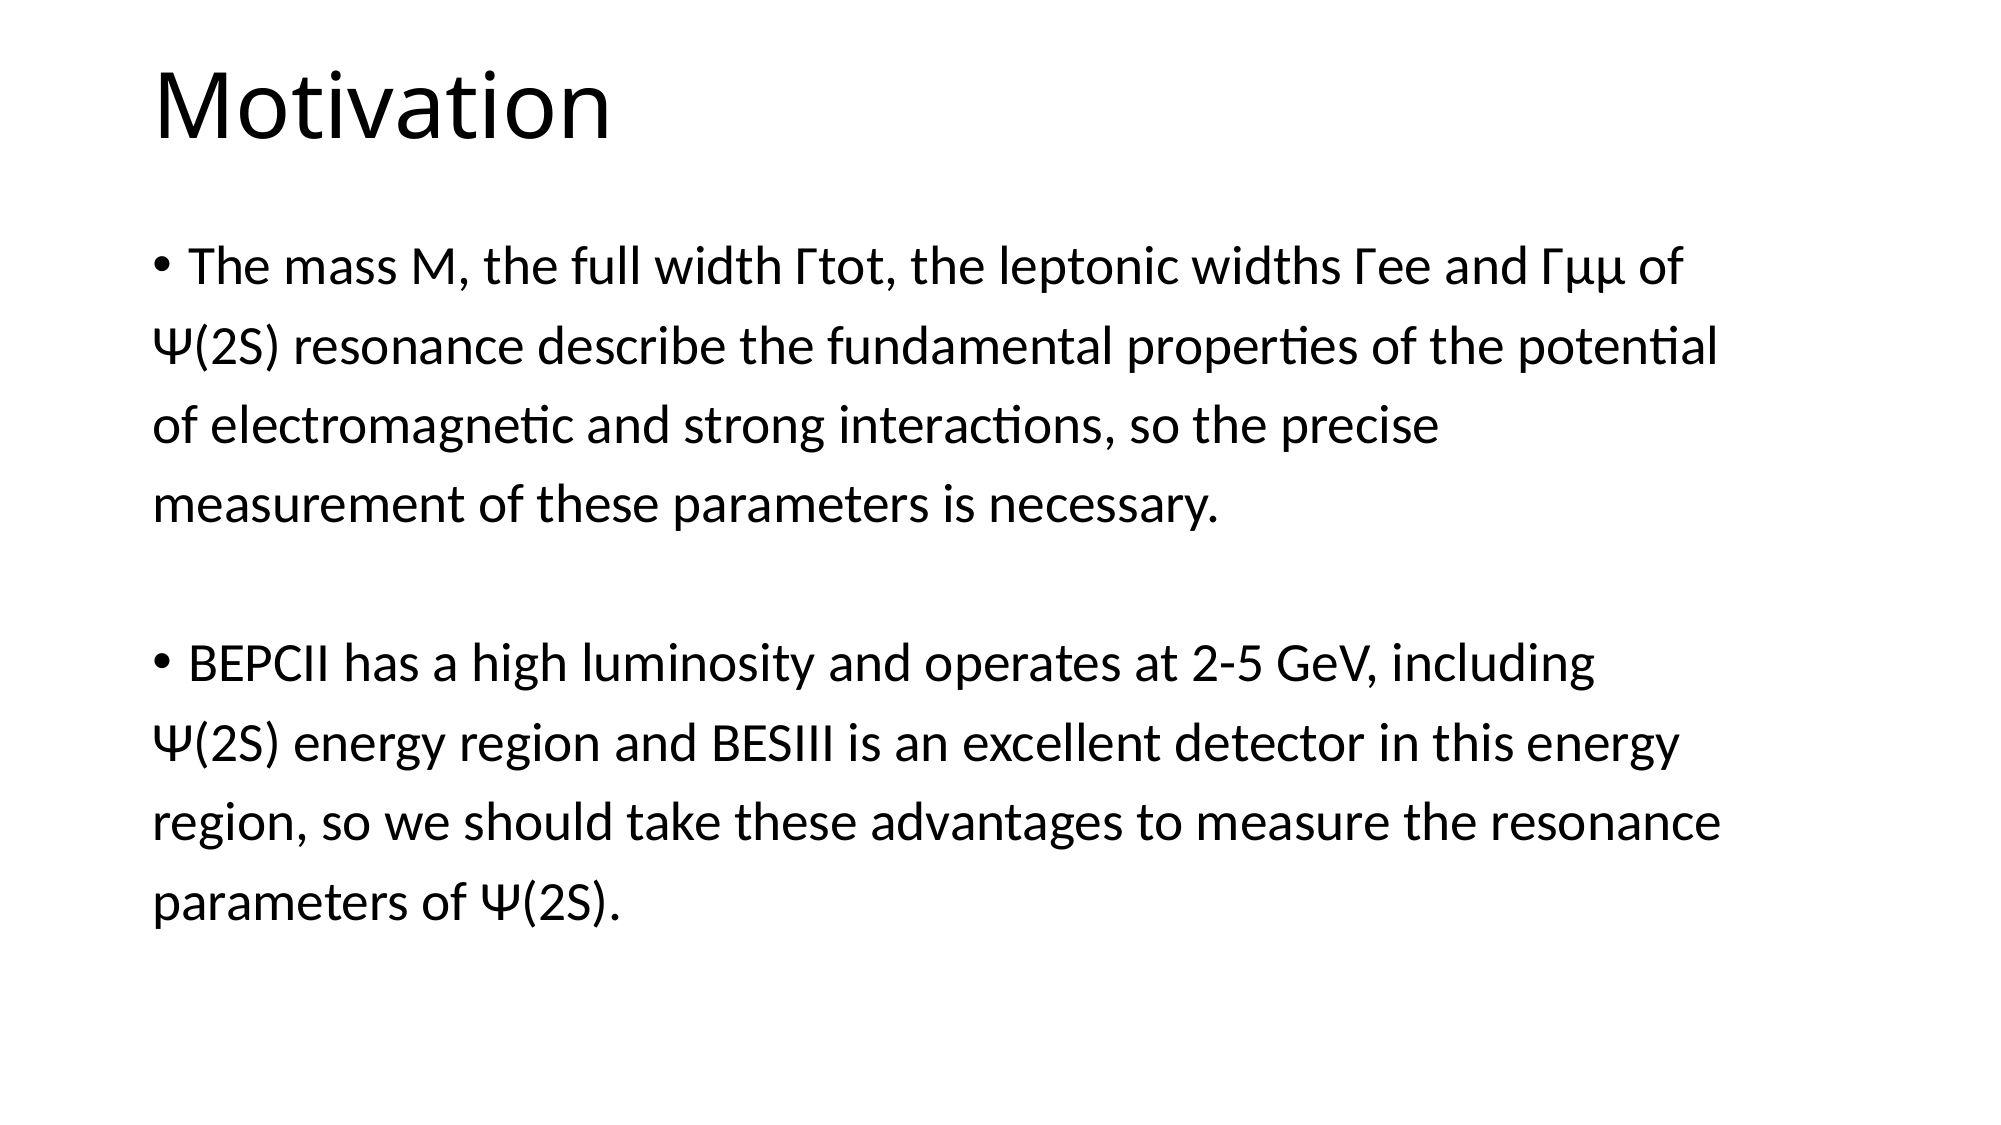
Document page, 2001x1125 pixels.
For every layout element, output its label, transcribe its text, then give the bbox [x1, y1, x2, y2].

list The mass M, the full width Γtot, the leptonic widths Γee and Γμμ of Ψ(2S) resonance describe the fundamental properties of the potential of electromagnetic and strong interactions, so the precise measurement of these parameters is necessary. BEPCII has a high luminosity and operates at 2-5 GeV, including Ψ(2S) energy region and BESIII is an excellent detector in this energy region, so we should take these advantages to measure the resonance parameters of Ψ(2S). [137, 229, 1863, 944]
title Motivation [137, 42, 865, 176]
